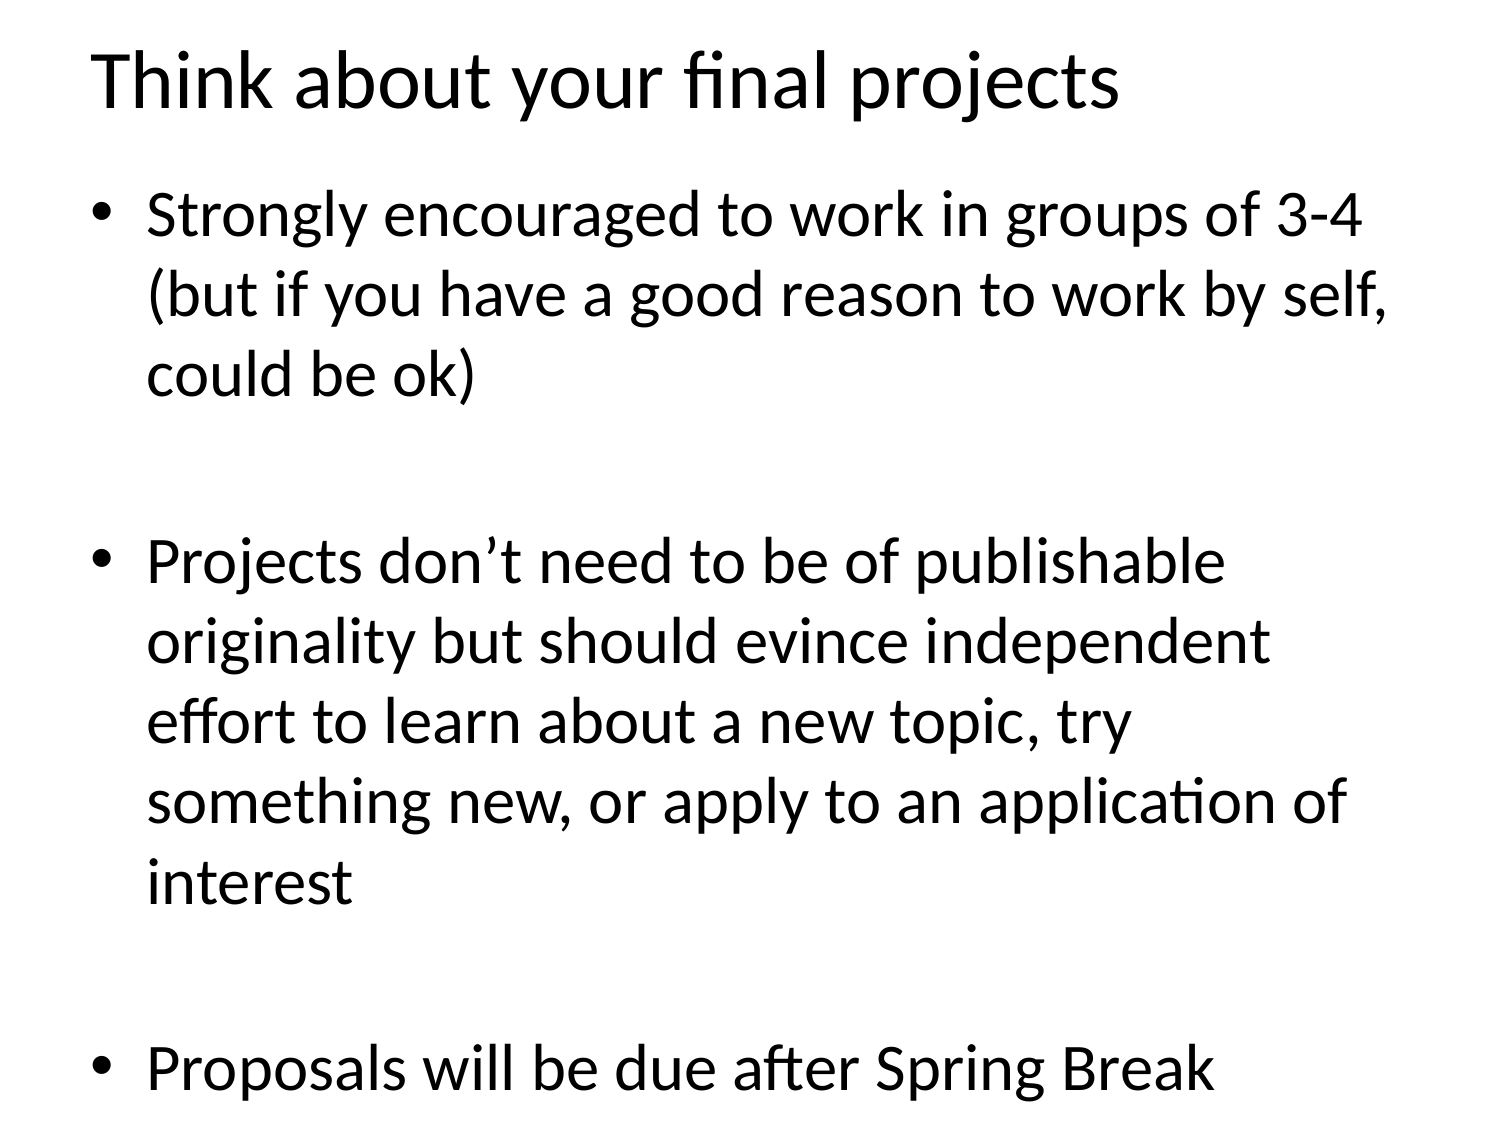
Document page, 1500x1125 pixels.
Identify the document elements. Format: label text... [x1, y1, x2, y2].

title Think about your final projects [74, 0, 1426, 151]
list Strongly encouraged to work in groups of 3-4 (but if you have a good reason to work by self, could be ok) Projects don’t need to be of publishable originality but should evince independent effort to learn about a new topic, try something new, or apply to an application of interest Proposals will be due after Spring Break [74, 162, 1426, 1125]
